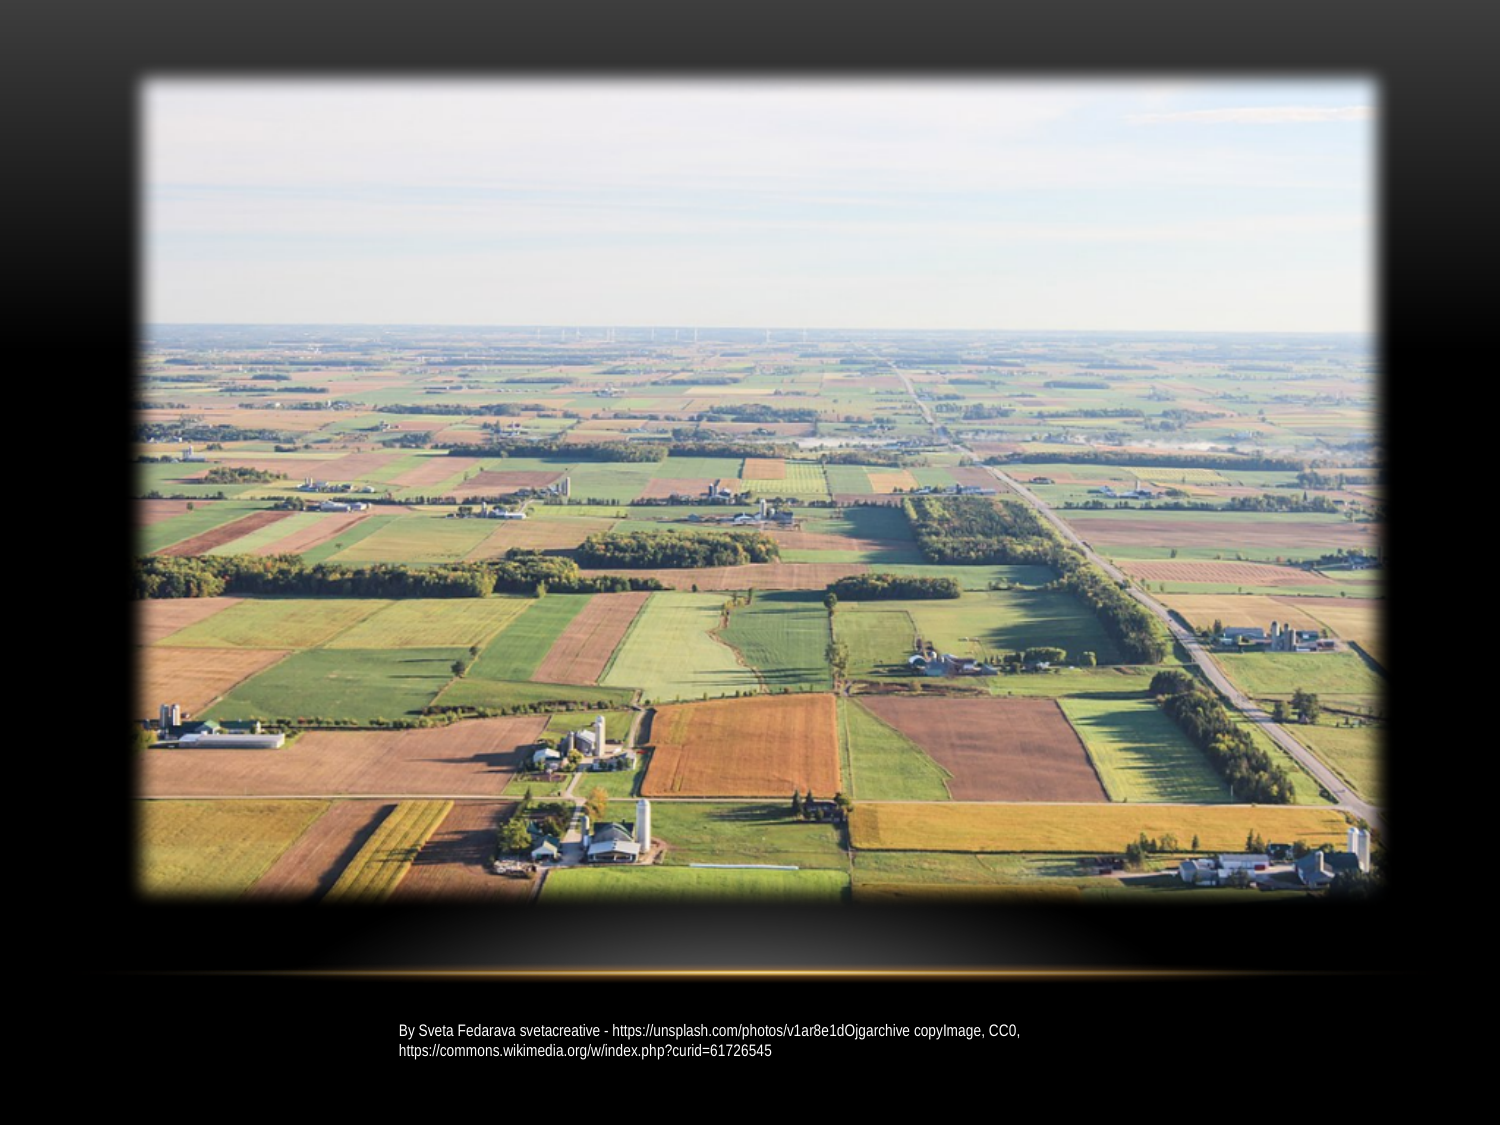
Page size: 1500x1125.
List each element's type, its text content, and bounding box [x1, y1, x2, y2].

picture [0, 0, 1500, 1125]
text_box By Sveta Fedarava svetacreative - https://unsplash.com/photos/v1ar8e1dOjgarchive copyImage, CC0, https://commons.wikimedia.org/w/index.php?curid=61726545 [384, 1012, 1135, 1068]
